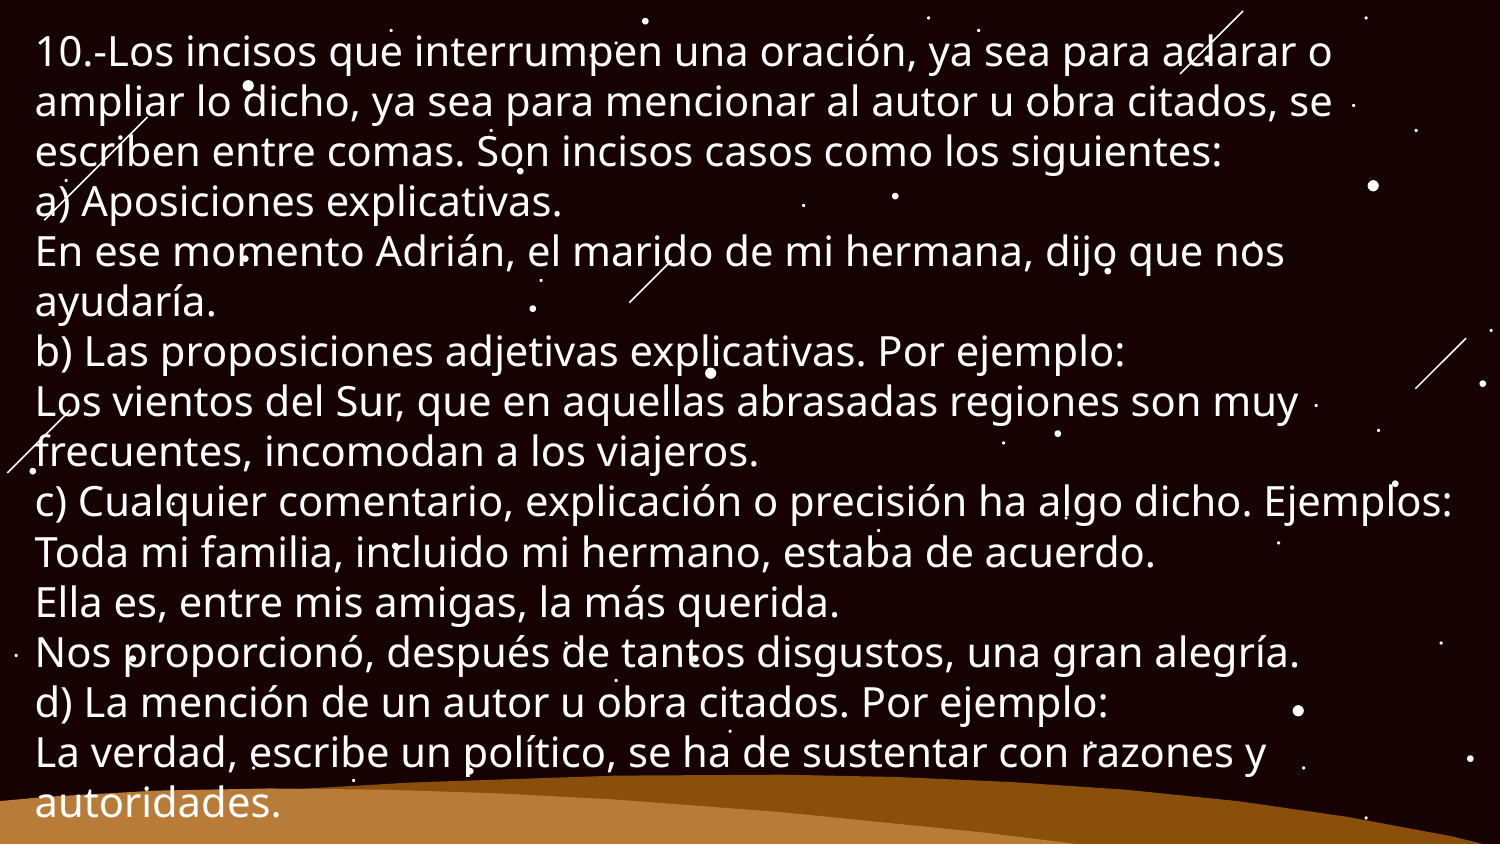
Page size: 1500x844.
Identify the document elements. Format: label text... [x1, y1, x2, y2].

text_box 10.-Los incisos que interrumpen una oración, ya sea para aclarar o ampliar lo dicho, ya sea para mencionar al autor u obra citados, se escriben entre comas. Son incisos casos como los siguientes: a) Aposiciones explicativas. En ese momento Adrián, el marido de mi hermana, dijo que nos ayudaría. b) Las proposiciones adjetivas explicativas. Por ejemplo: Los vientos del Sur, que en aquellas abrasadas regiones son muy frecuentes, incomodan a los viajeros. c) Cualquier comentario, explicación o precisión ha algo dicho. Ejemplos: Toda mi familia, incluido mi hermano, estaba de acuerdo. Ella es, entre mis amigas, la más querida. Nos proporcionó, después de tantos disgustos, una gran alegría. d) La mención de un autor u obra citados. Por ejemplo: La verdad, escribe un político, se ha de sustentar con razones y autoridades. [19, 17, 1477, 724]
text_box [0, 725, 1500, 844]
